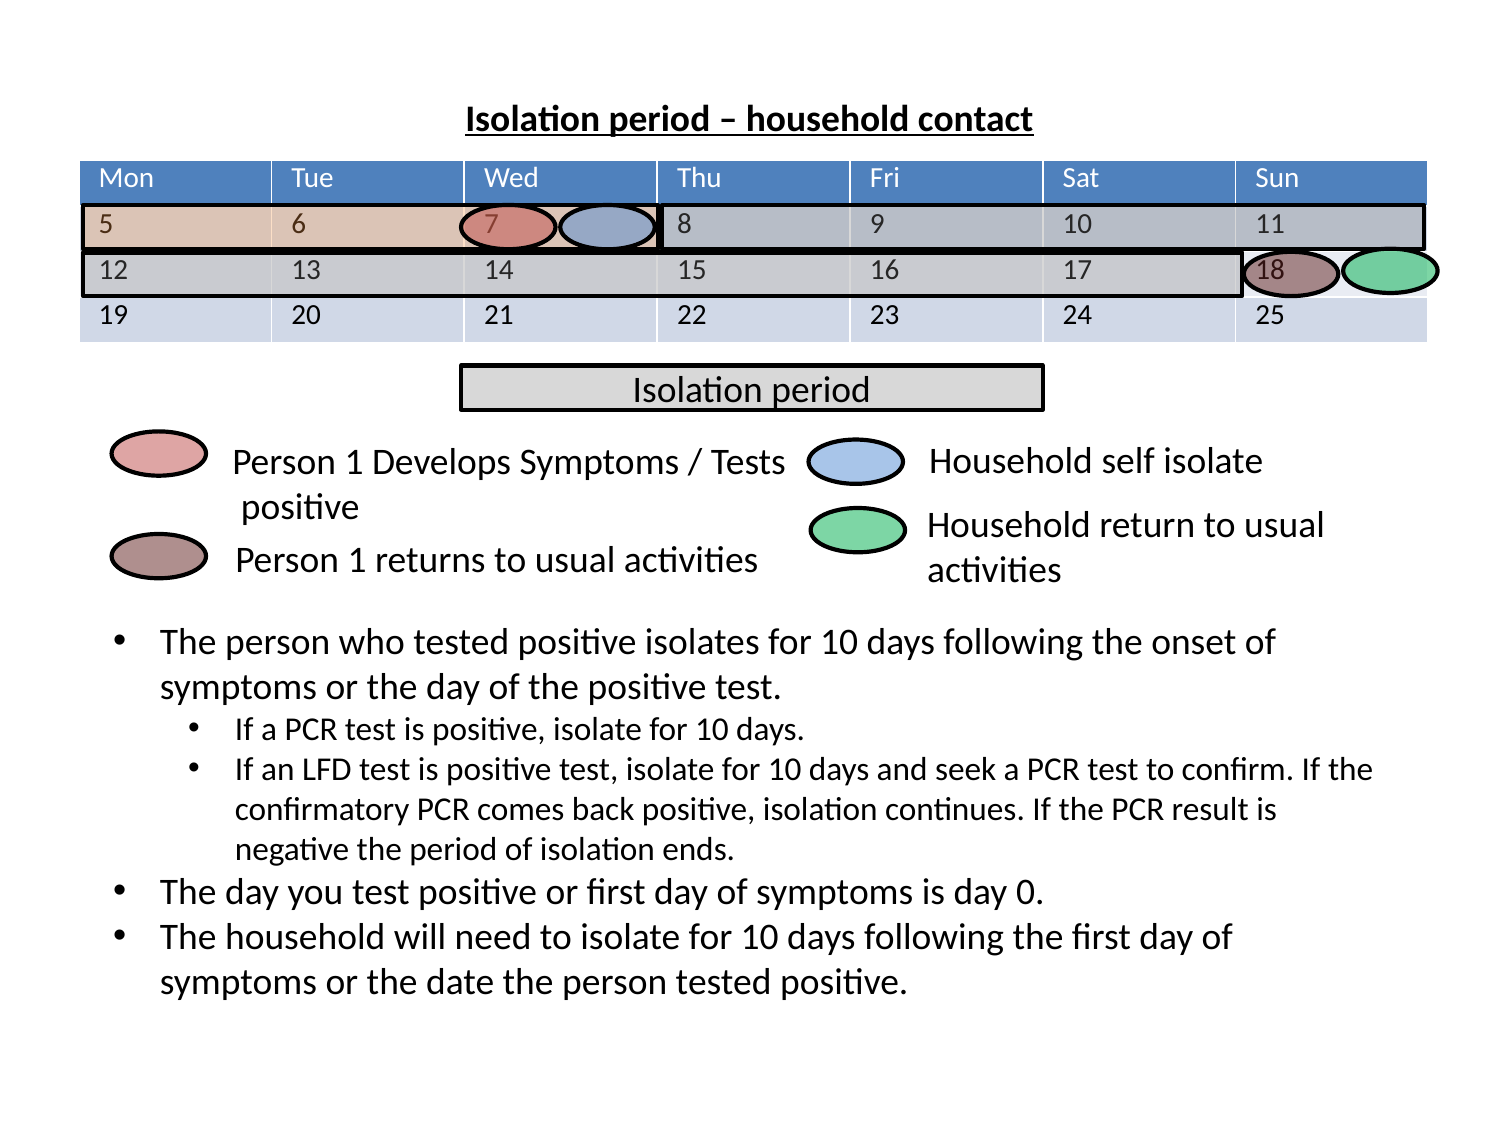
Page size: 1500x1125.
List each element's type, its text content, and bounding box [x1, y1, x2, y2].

table_cell 19 [80, 303, 271, 342]
table_header Sun [1236, 161, 1427, 203]
table_cell 23 [851, 305, 1042, 342]
table_cell 20 [272, 305, 463, 342]
table_header Sat [1044, 161, 1235, 203]
text_box Household self isolate [914, 428, 1279, 489]
table_header Wed [465, 161, 656, 203]
table_header Thu [658, 161, 849, 203]
text_box Household return to usual activities [912, 492, 1444, 598]
text_box Isolation period [459, 363, 1045, 412]
table_cell 22 [658, 305, 849, 342]
table_header Fri [851, 161, 1042, 203]
table_header Mon [80, 161, 271, 205]
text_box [82, 204, 1438, 297]
text_box The person who tested positive isolates for 10 days following the onset of symptoms or the day of the positive test. If a PCR test is positive, isolate for 10 days. If an LFD test is positive test, isolate for 10 days and seek a PCR test to confirm. If the confirmatory PCR comes back positive, isolation continues. If the PCR result is negative the period of isolation ends. The day you test positive or first day of symptoms is day 0. The household will need to isolate for 10 days following the first day of symptoms or the date the person tested positive. [98, 609, 1410, 1010]
table_header Tue [272, 161, 463, 203]
text_box Isolation period – household contact [450, 86, 1050, 146]
table_cell 25 [1236, 305, 1427, 342]
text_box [111, 431, 906, 579]
table_cell 21 [465, 305, 656, 342]
table_cell 24 [1044, 305, 1235, 342]
